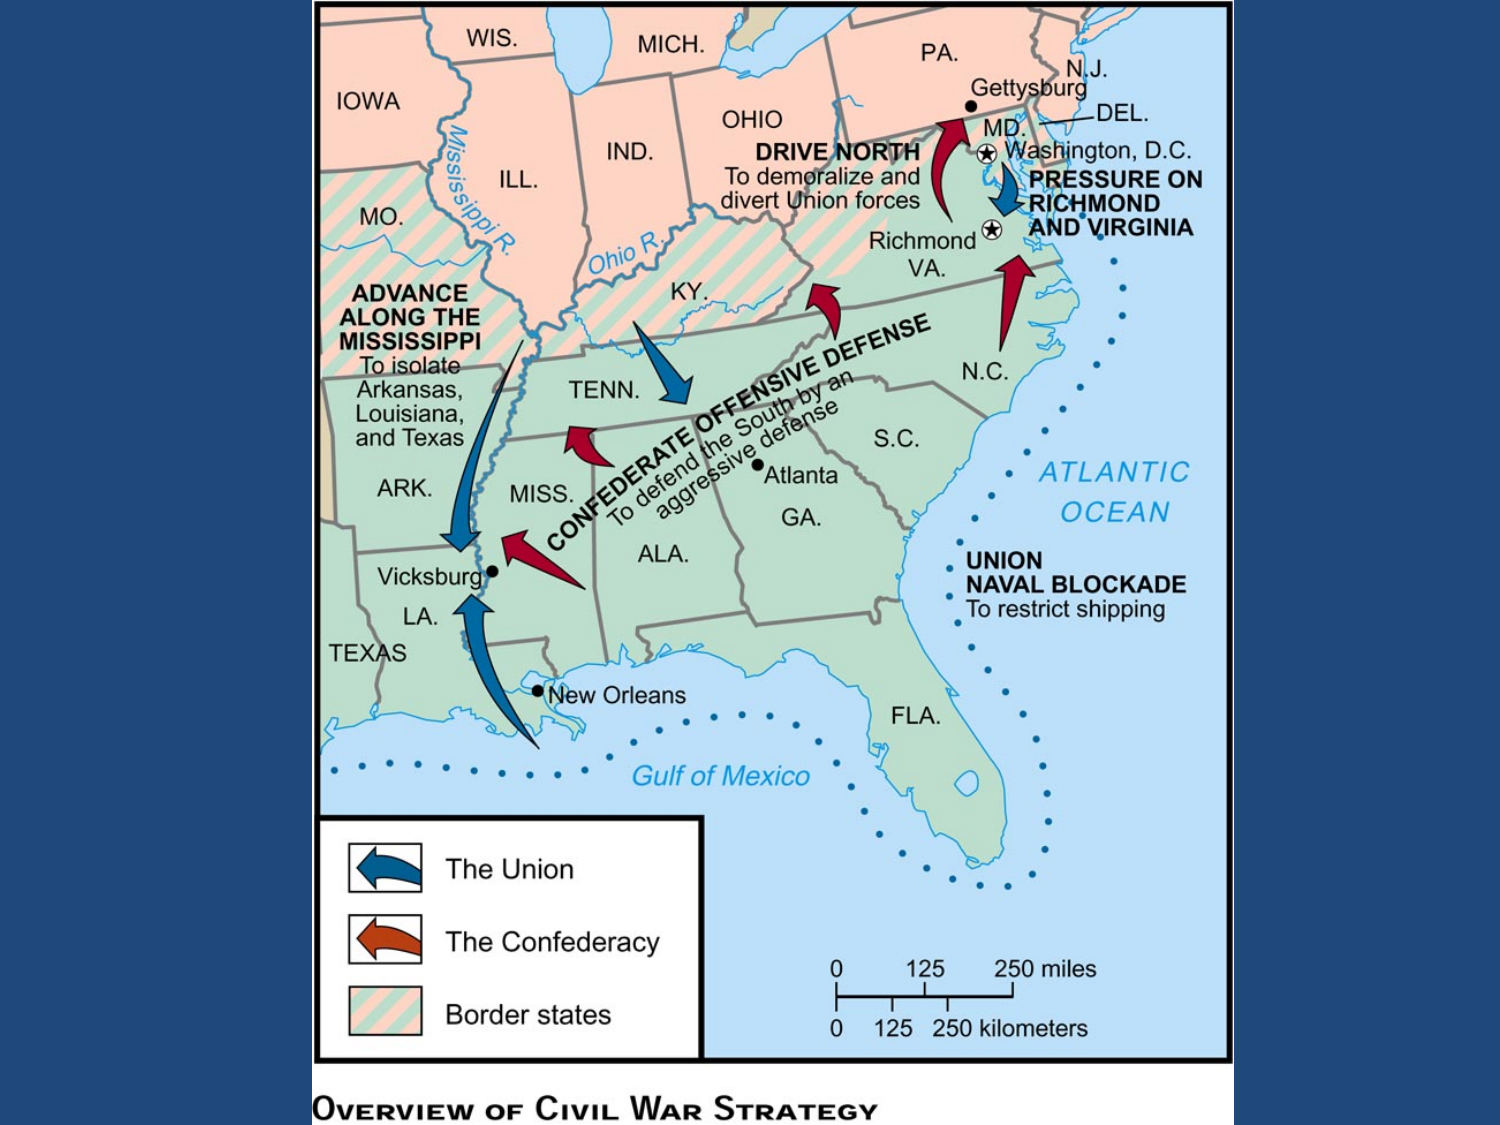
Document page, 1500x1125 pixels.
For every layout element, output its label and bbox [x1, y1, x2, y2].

list [312, 0, 1234, 1125]
